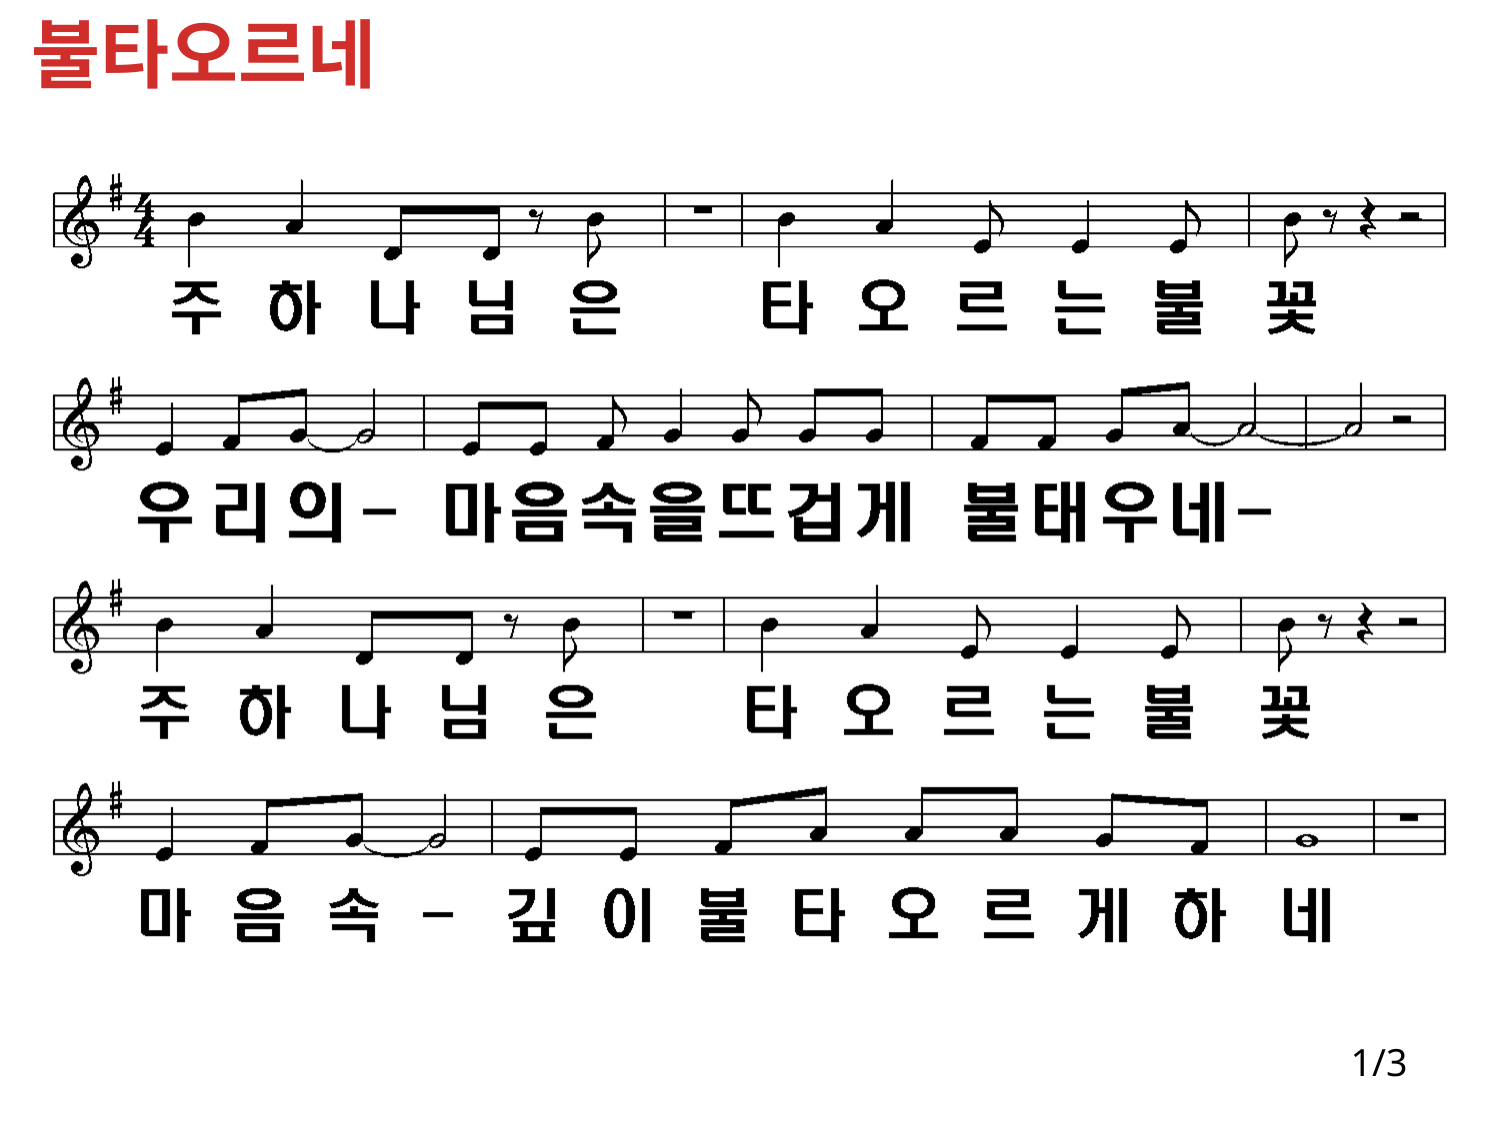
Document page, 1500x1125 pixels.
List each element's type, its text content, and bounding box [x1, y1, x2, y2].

text_box 불타오르네 [16, 0, 392, 105]
text_box 1/3 [1335, 1031, 1465, 1091]
picture [13, 145, 1487, 980]
